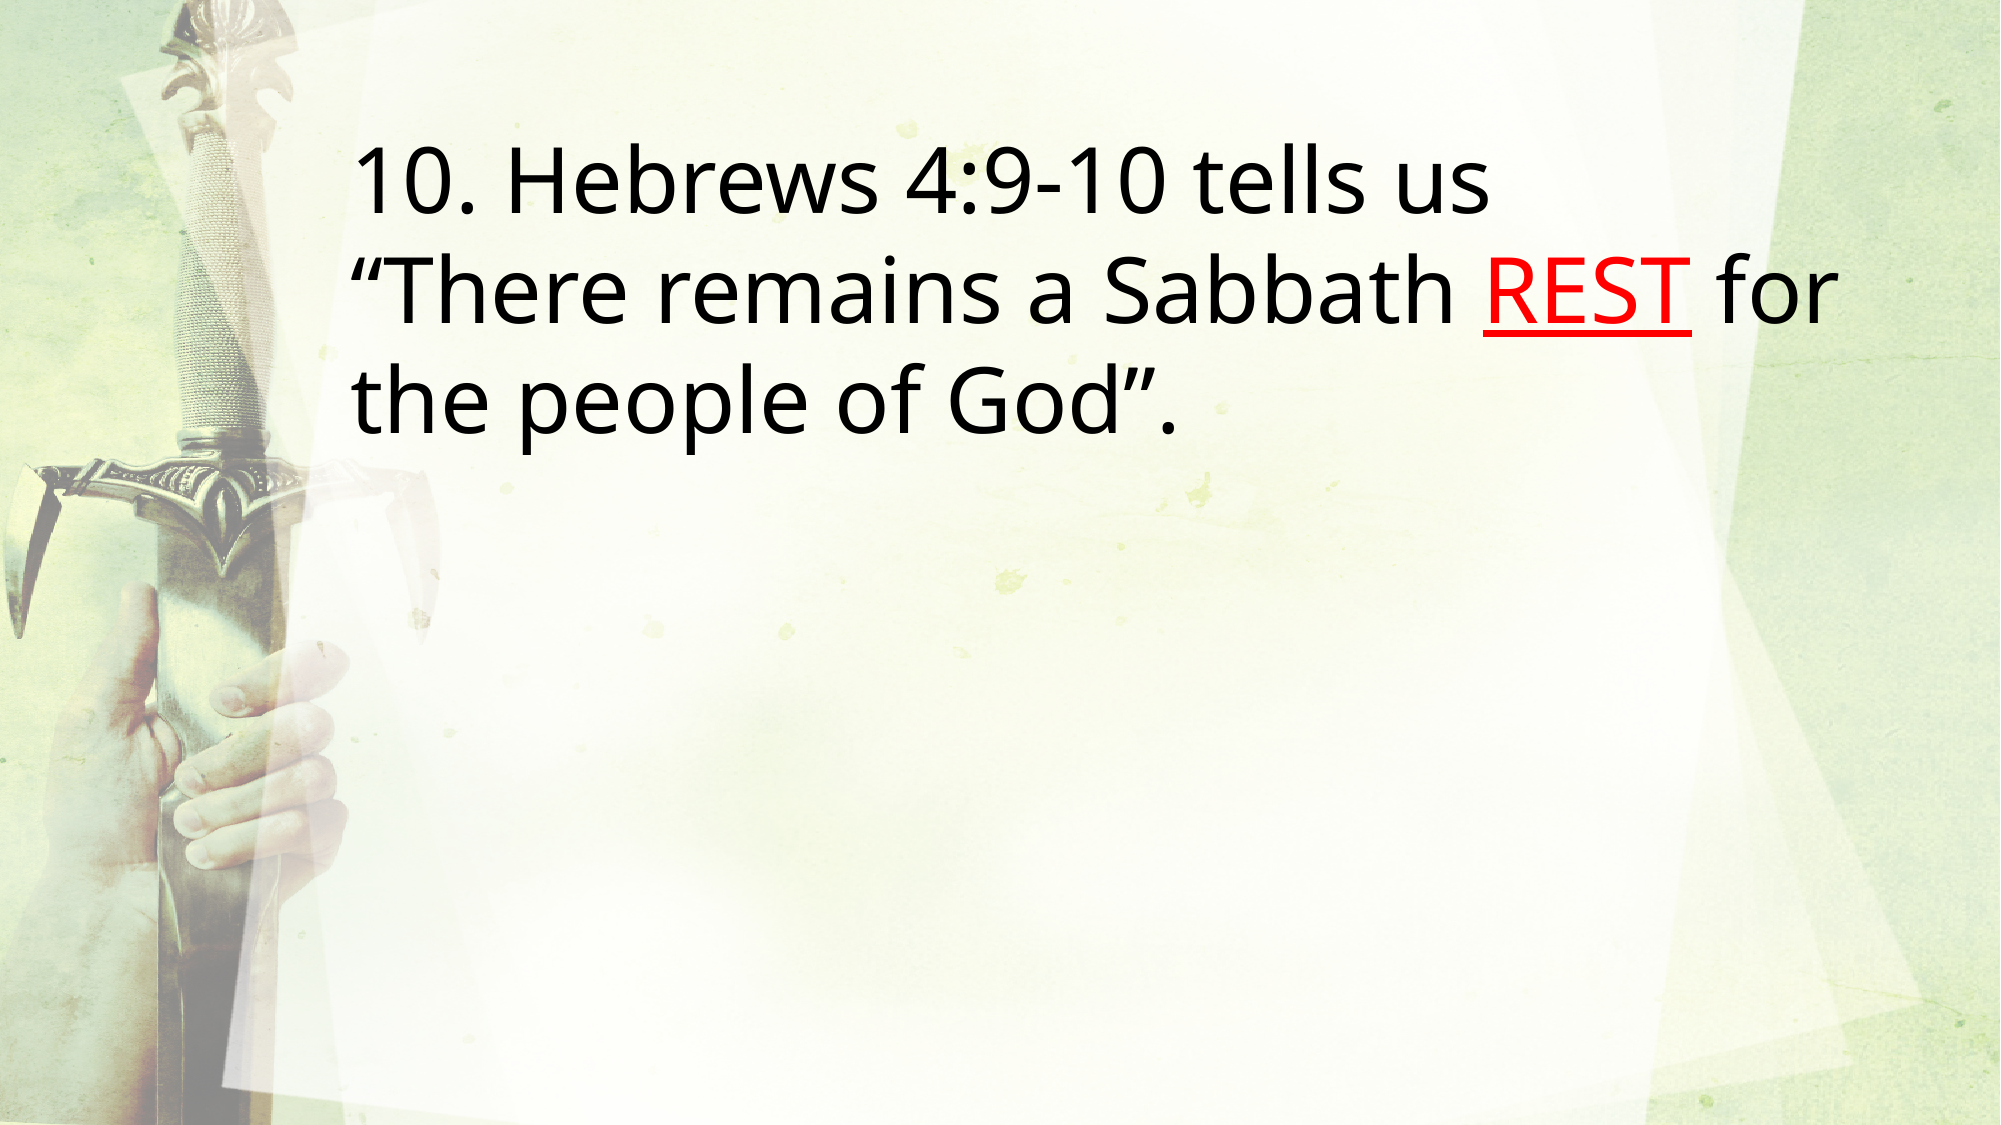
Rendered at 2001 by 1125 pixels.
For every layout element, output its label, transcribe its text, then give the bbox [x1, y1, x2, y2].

text_box 10. Hebrews 4:9-10 tells us “There remains a Sabbath REST for the people of God”. [335, 114, 1873, 459]
